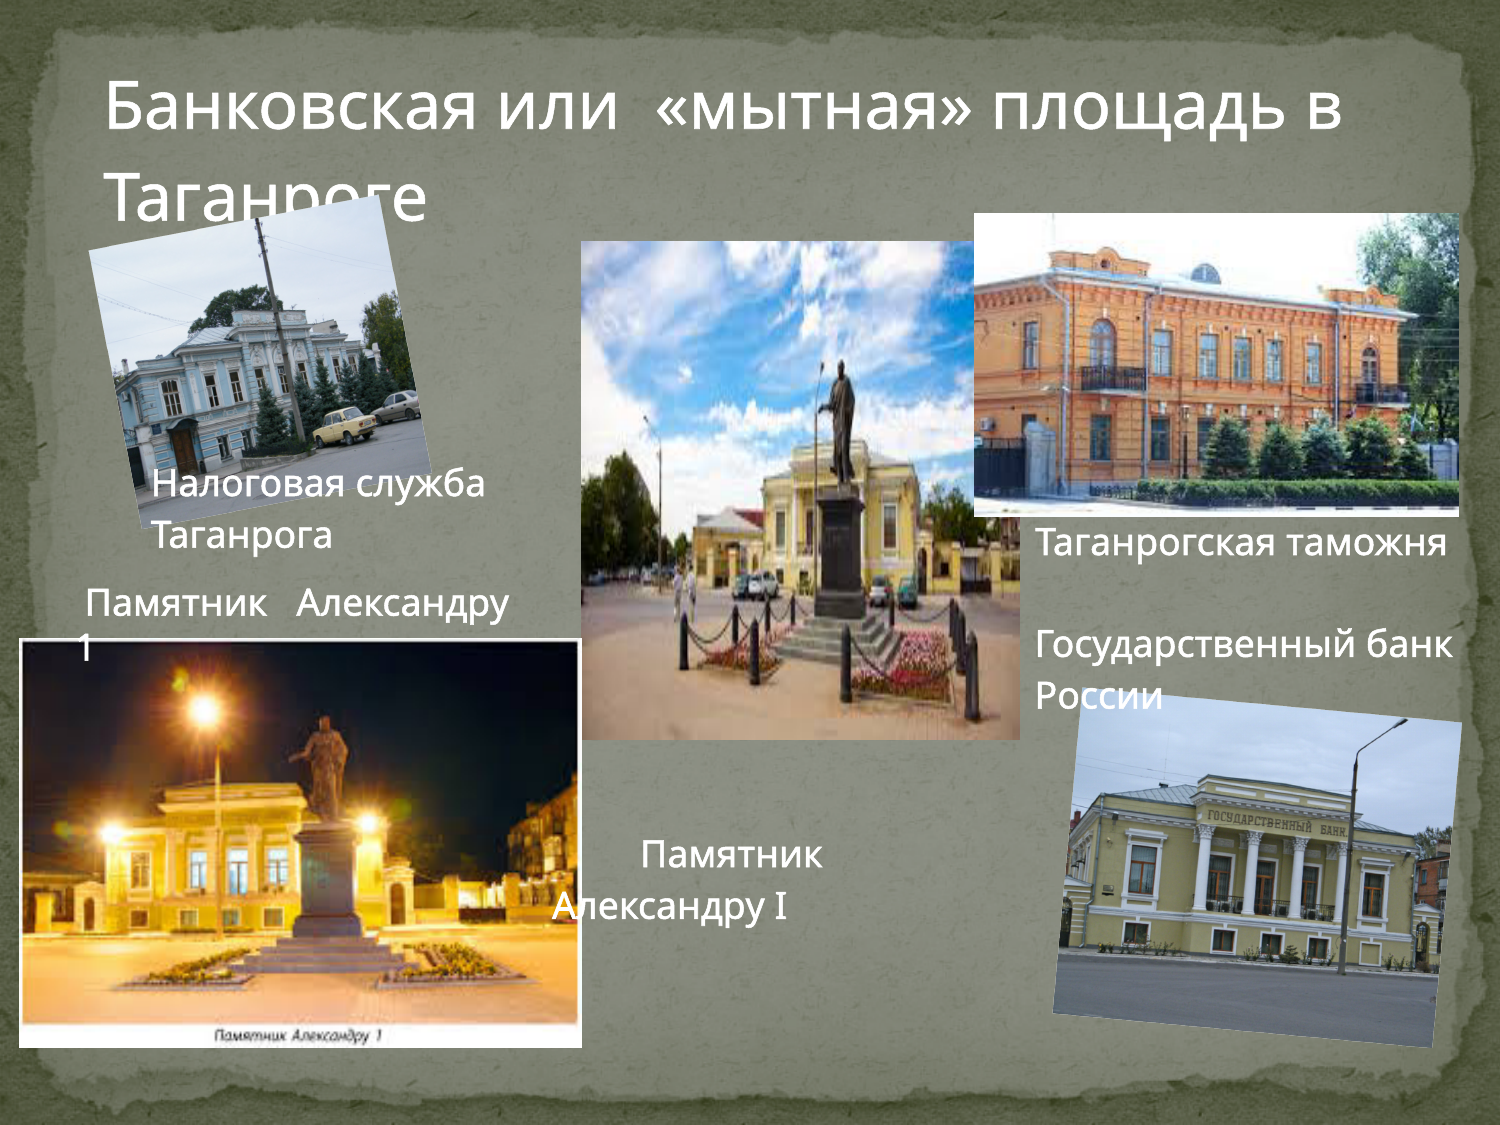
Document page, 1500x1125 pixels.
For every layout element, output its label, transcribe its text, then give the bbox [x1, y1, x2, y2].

text_box Памятник Александру 1 [60, 570, 540, 628]
text_box Налоговая служба Таганрога [135, 444, 538, 563]
picture [89, 195, 426, 502]
picture [19, 213, 1459, 1048]
text_box Памятник Александру I [593, 815, 1033, 934]
picture [1053, 707, 1461, 1048]
text_box Таганрогская таможня [1031, 521, 1463, 570]
text_box Банковская или «мытная» площадь в Таганроге [88, 42, 1376, 355]
text_box Государственный банк России [1031, 605, 1500, 724]
